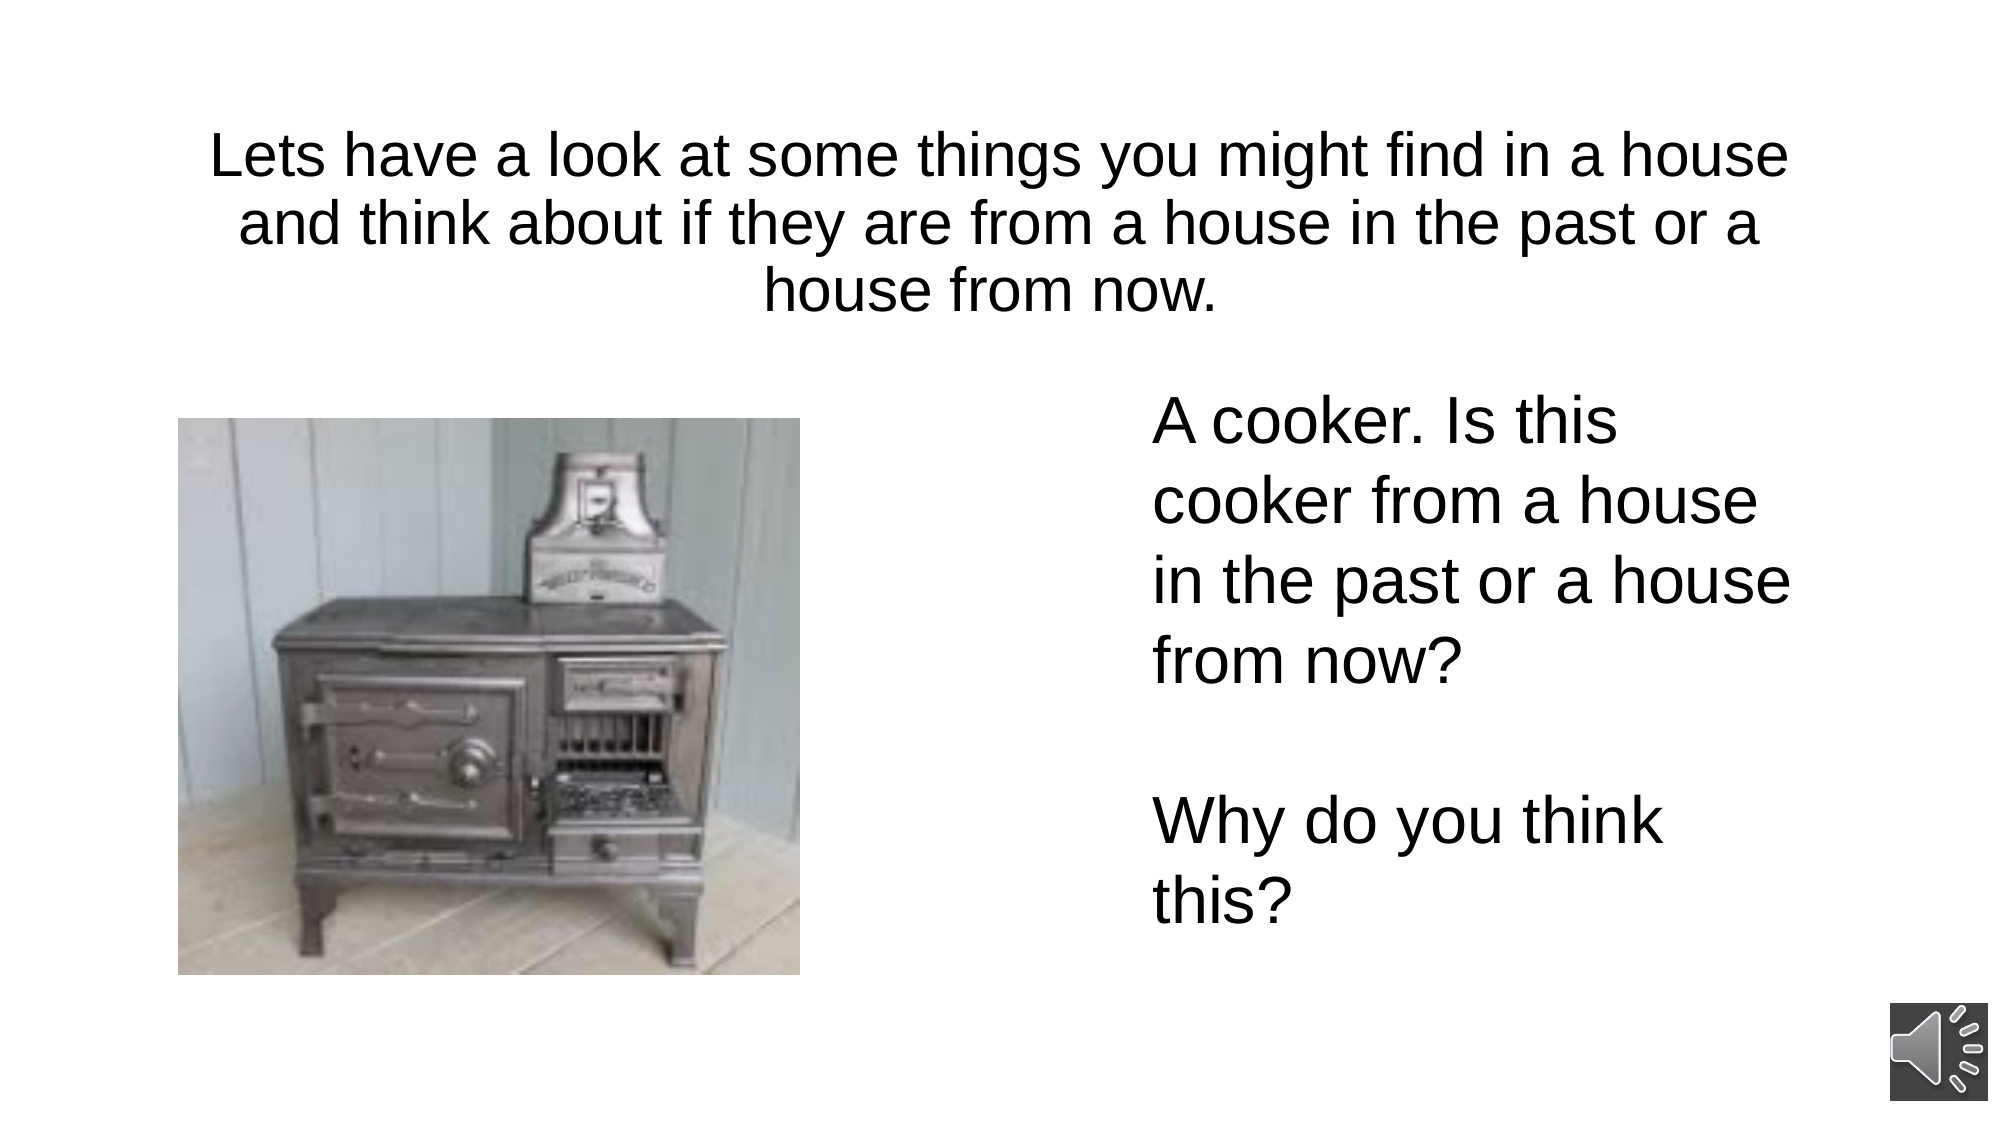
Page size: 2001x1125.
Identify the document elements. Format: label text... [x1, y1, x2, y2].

title Lets have a look at some things you might find in a house and think about if they are from a house in the past or a house from now. [137, 115, 1863, 333]
text_box A cooker. Is this cooker from a house in the past or a house from now? Why do you think this? [1137, 369, 1832, 945]
picture [1889, 1001, 1990, 1102]
picture [178, 418, 800, 975]
